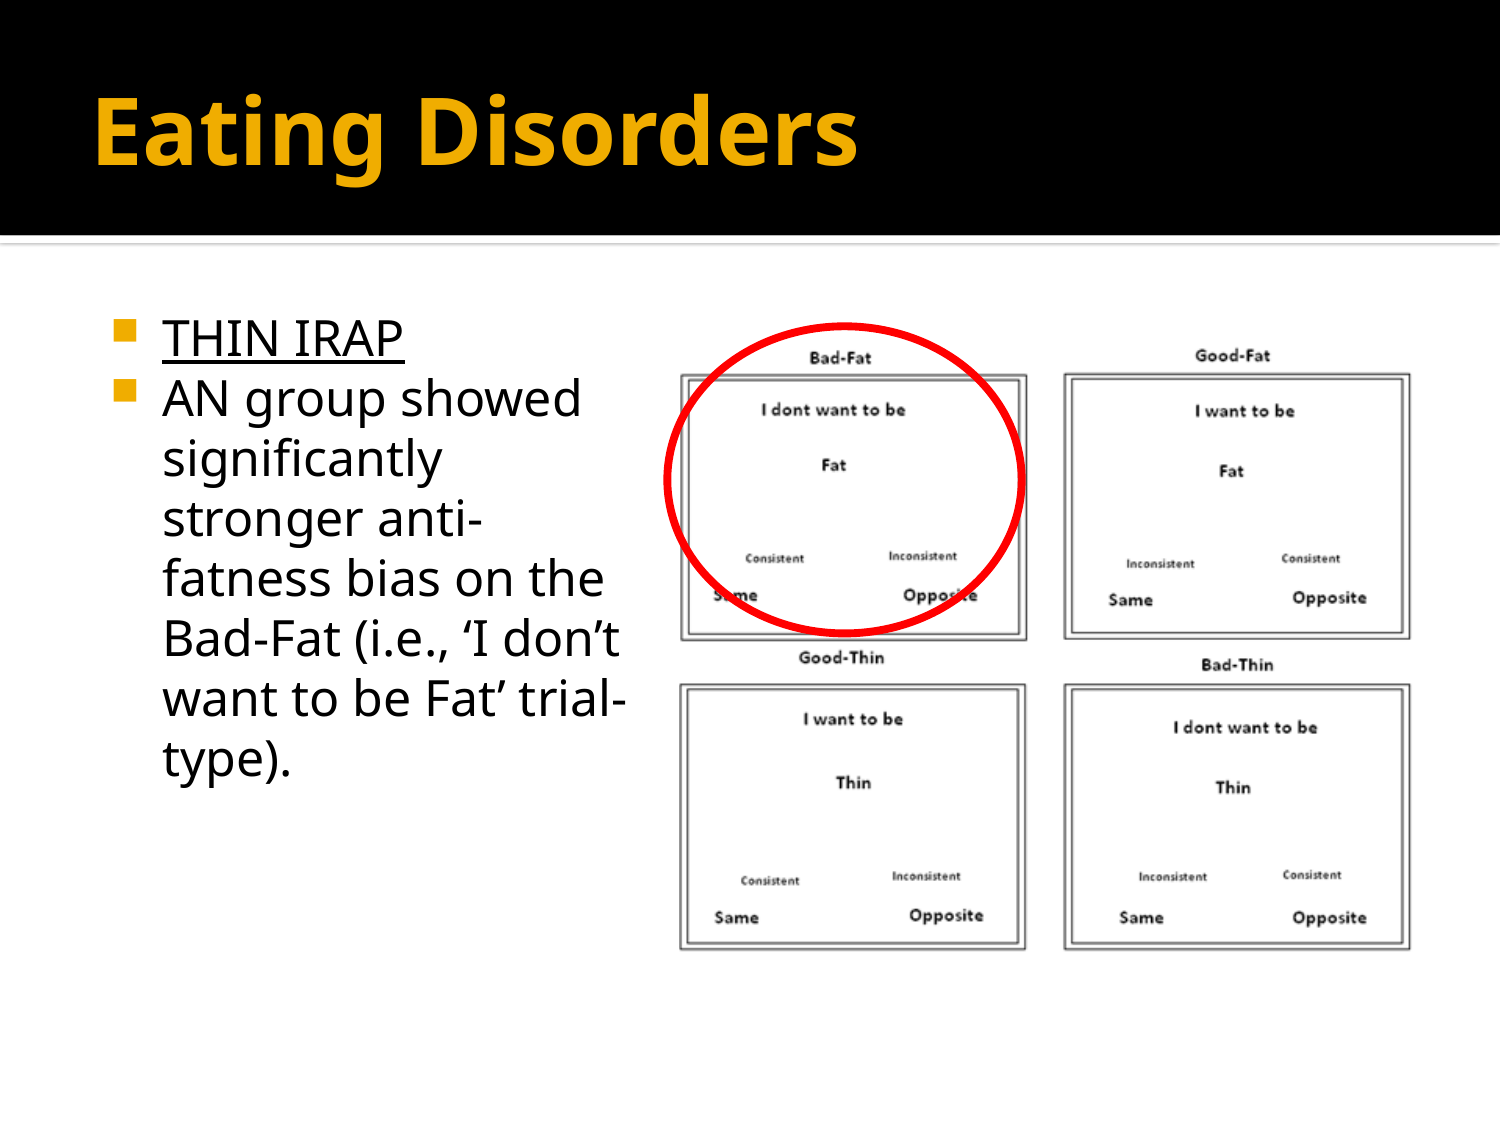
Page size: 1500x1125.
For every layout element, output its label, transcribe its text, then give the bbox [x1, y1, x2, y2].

list THIN IRAP AN group showed significantly stronger anti-fatness bias on the Bad-Fat (i.e., ‘I don’t want to be Fat’ trial-type). [75, 291, 657, 1050]
text_box [770, 322, 919, 336]
title Eating Disorders [75, 24, 1425, 231]
picture [679, 338, 1448, 1003]
text_box [663, 429, 673, 531]
